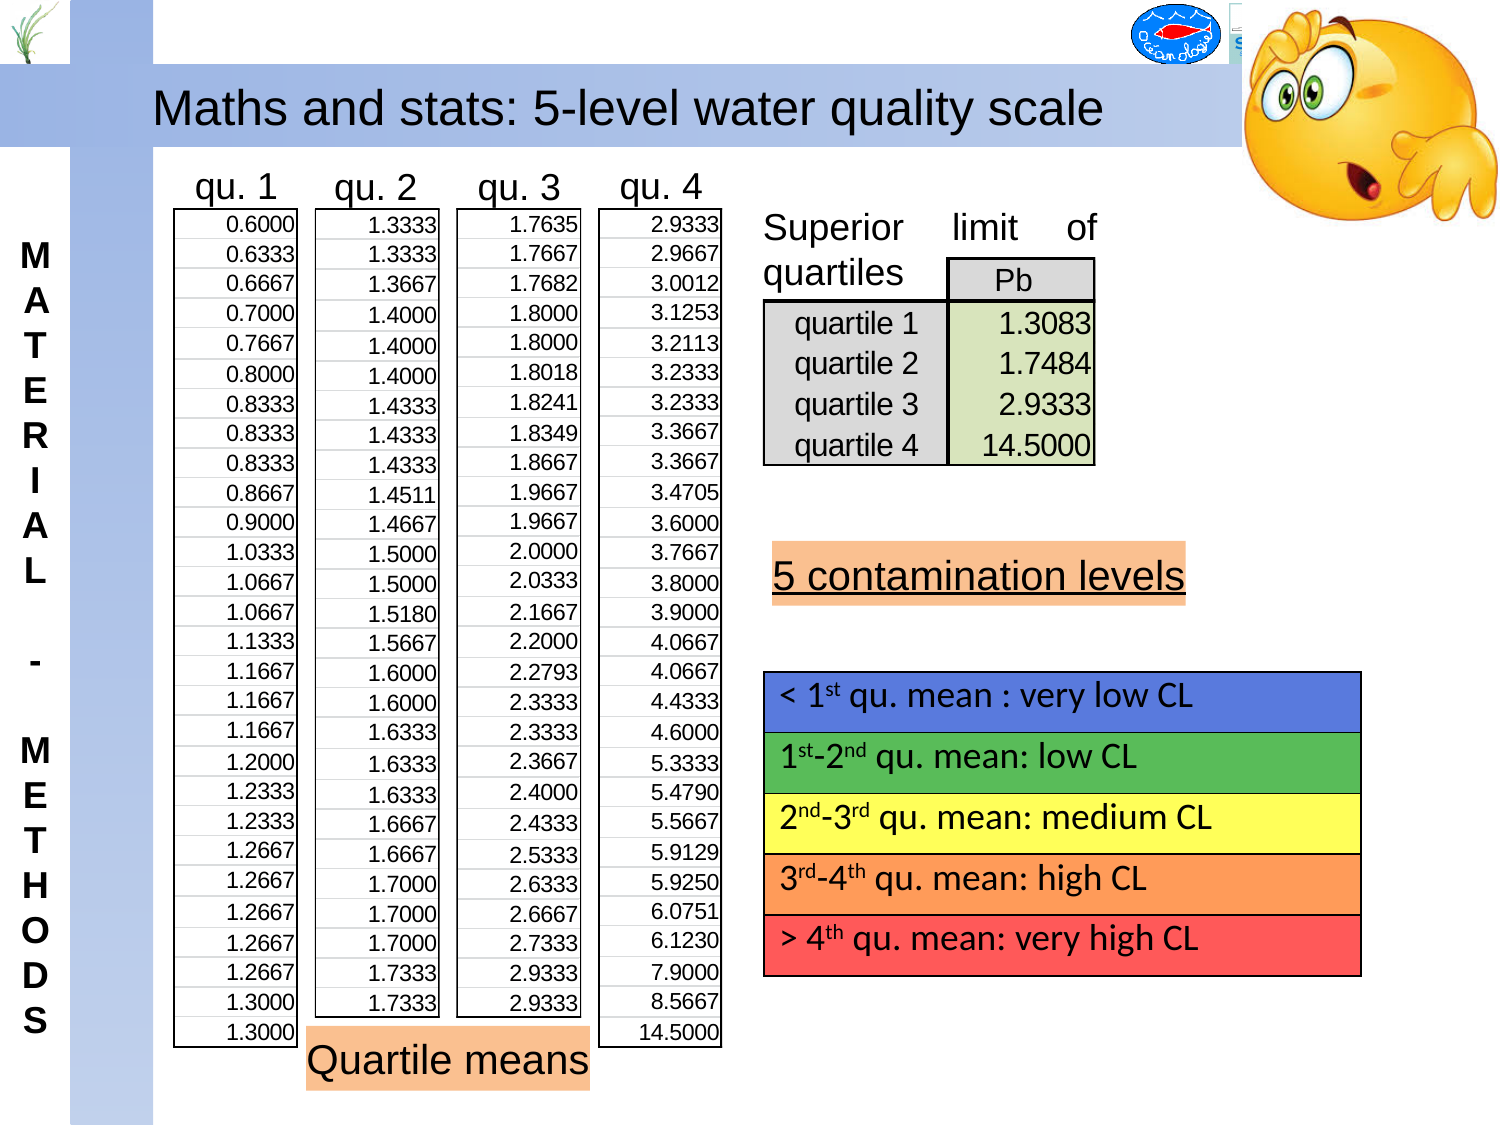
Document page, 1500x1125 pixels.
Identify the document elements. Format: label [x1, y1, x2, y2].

picture [456, 207, 583, 1020]
text_box [762, 194, 1098, 469]
picture [1223, 0, 1500, 232]
text_box [0, 0, 1500, 1125]
picture [314, 208, 442, 1020]
picture [597, 207, 724, 1049]
picture [172, 207, 300, 1049]
picture [10, 0, 61, 64]
